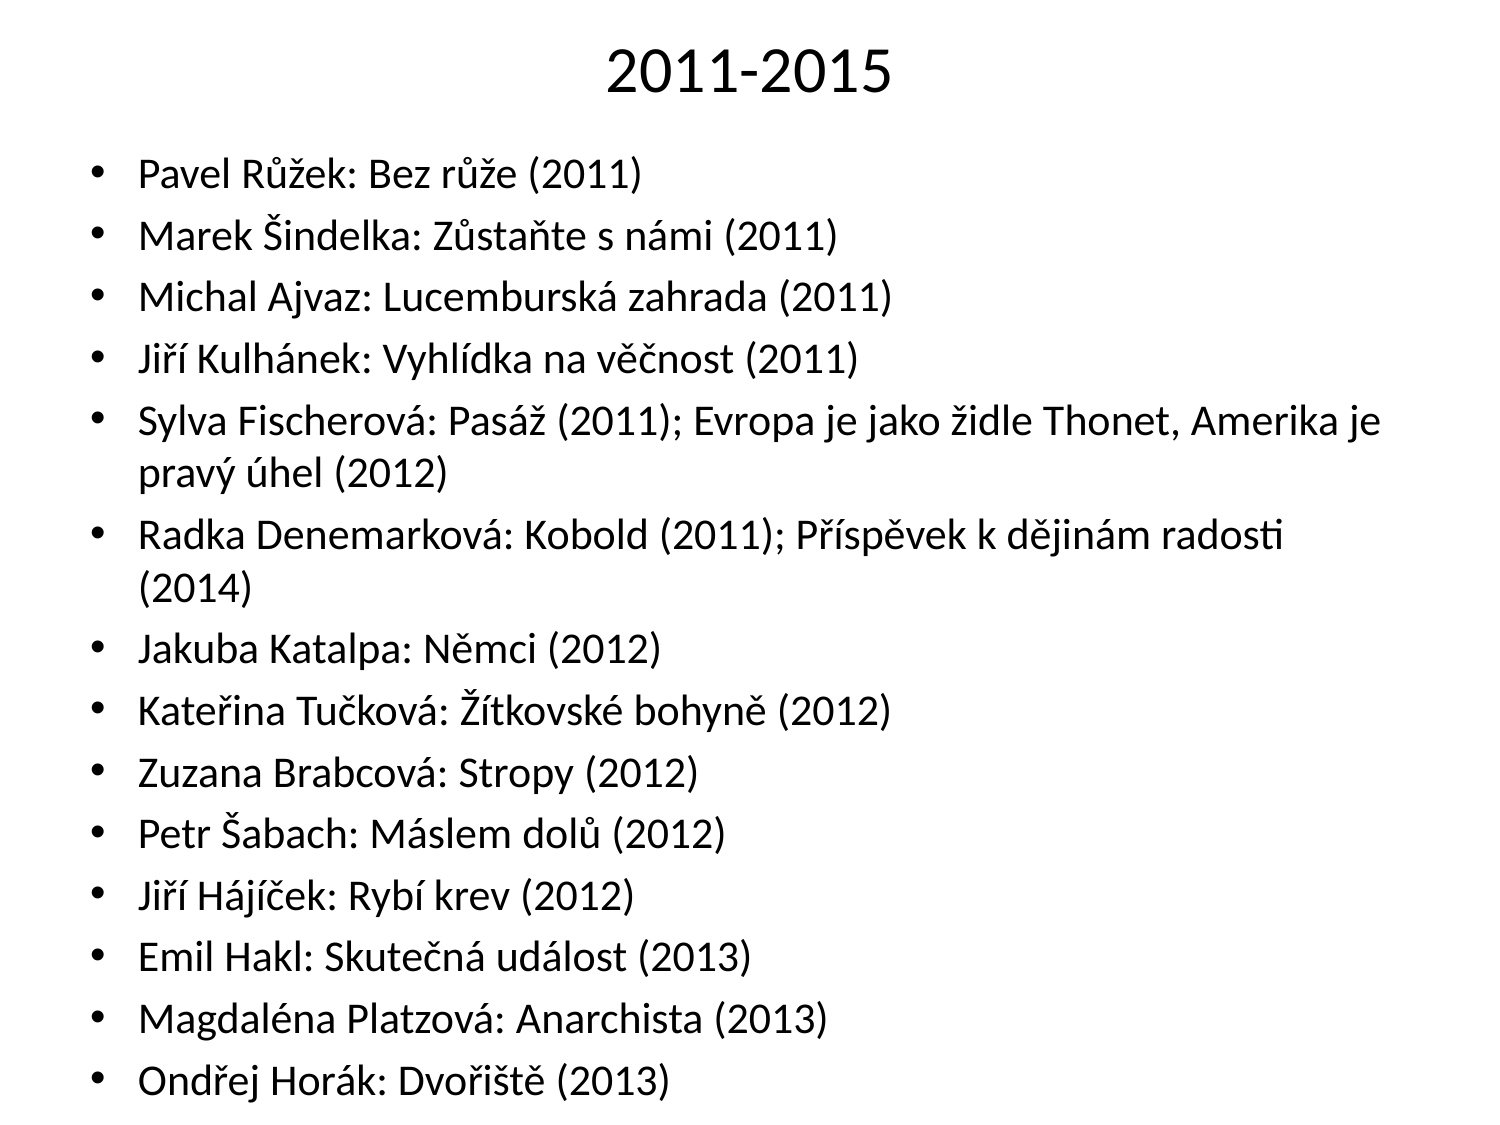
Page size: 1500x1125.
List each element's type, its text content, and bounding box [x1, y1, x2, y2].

title 2011-2015 [75, 19, 1425, 114]
list Pavel Růžek: Bez růže (2011) Marek Šindelka: Zůstaňte s námi (2011) Michal Ajvaz: Lucemburská zahrada (2011) Jiří Kulhánek: Vyhlídka na věčnost (2011) Sylva Fischerová: Pasáž (2011); Evropa je jako židle Thonet, Amerika je pravý úhel (2012) Radka Denemarková: Kobold (2011); Příspěvek k dějinám radosti (2014) Jakuba Katalpa: Němci (2012) Kateřina Tučková: Žítkovské bohyně (2012) Zuzana Brabcová: Stropy (2012) Petr Šabach: Máslem dolů (2012) Jiří Hájíček: Rybí krev (2012) Emil Hakl: Skutečná událost (2013) Magdaléna Platzová: Anarchista (2013) Ondřej Horák: Dvořiště (2013) [75, 137, 1425, 1125]
